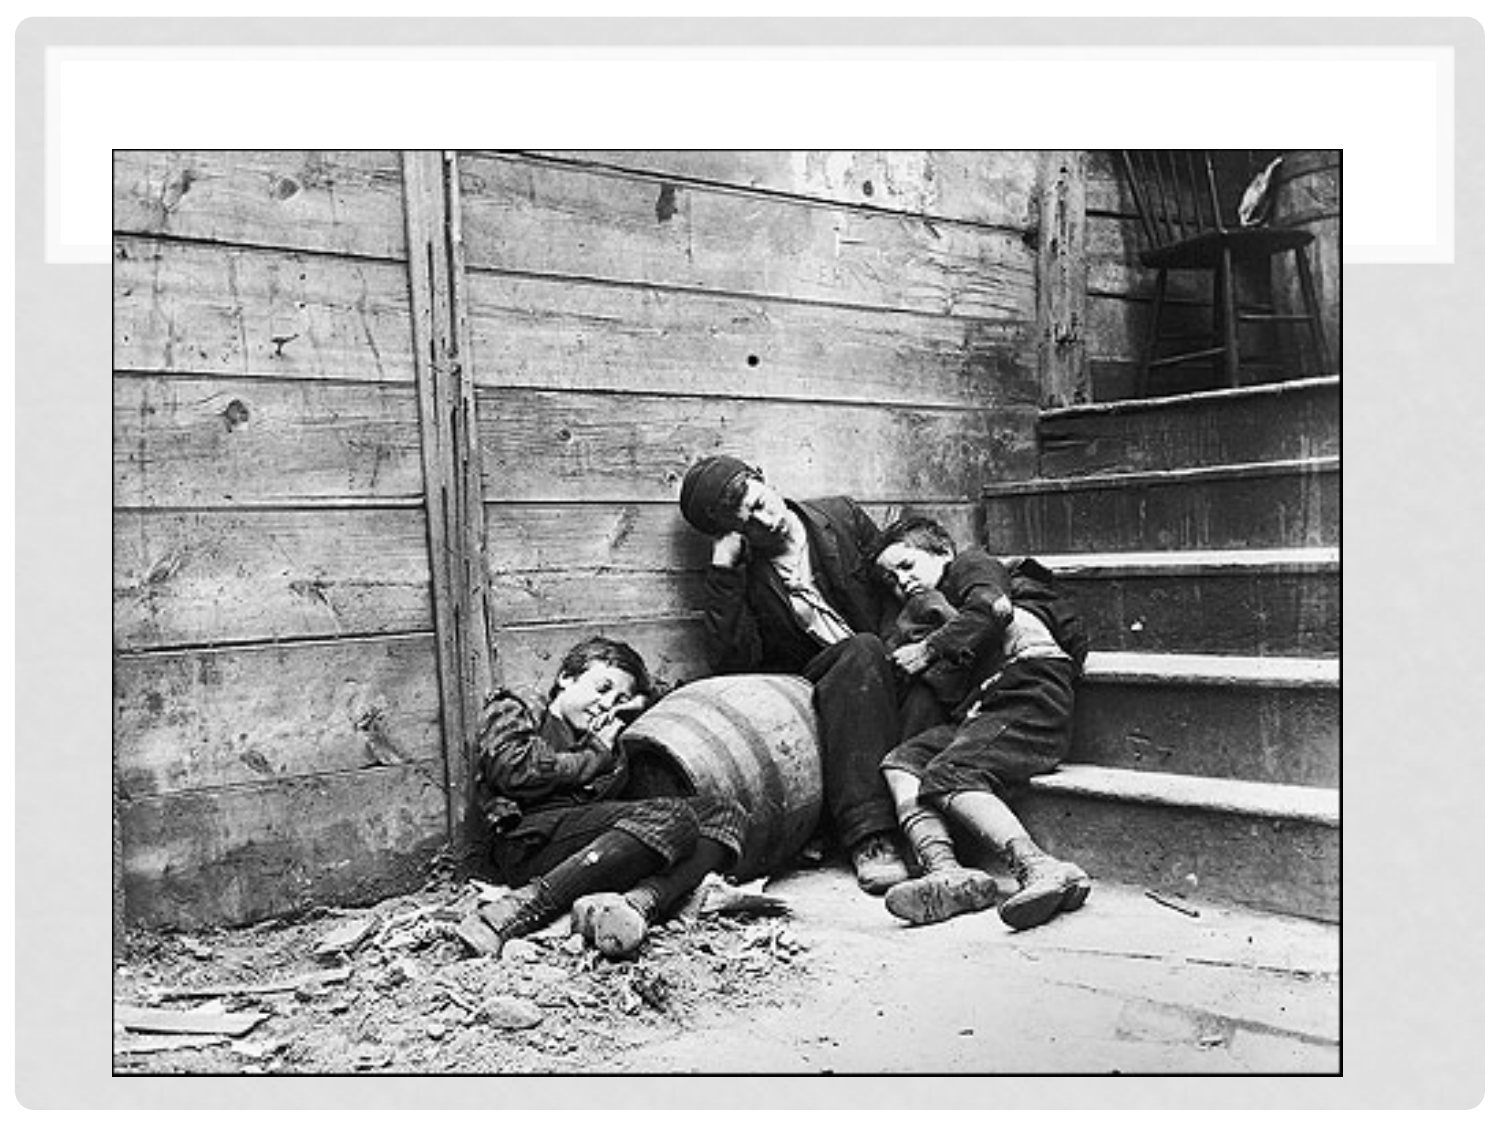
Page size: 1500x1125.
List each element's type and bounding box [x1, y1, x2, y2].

list [112, 149, 1343, 1077]
